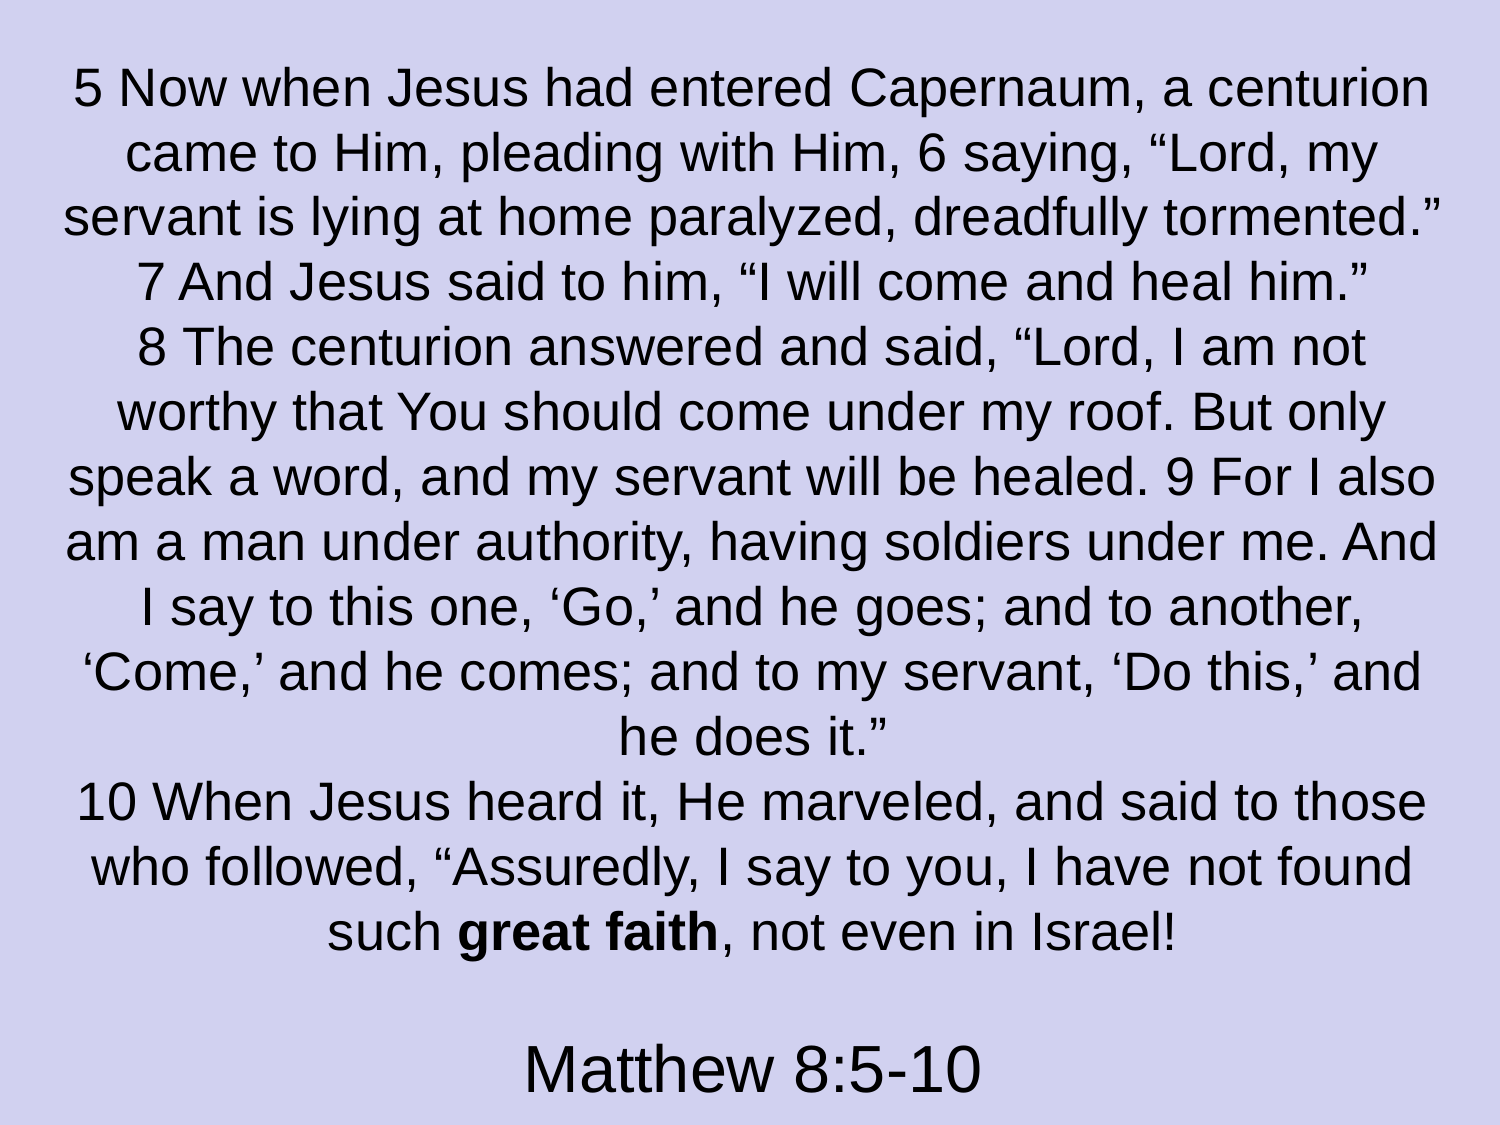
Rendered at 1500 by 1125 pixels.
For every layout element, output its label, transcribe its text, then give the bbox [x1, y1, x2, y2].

text_box 5 Now when Jesus had entered Capernaum, a centurion came to Him, pleading with Him, 6 saying, “Lord, my servant is lying at home paralyzed, dreadfully tormented.” 7 And Jesus said to him, “I will come and heal him.” 8 The centurion answered and said, “Lord, I am not worthy that You should come under my roof. But only speak a word, and my servant will be healed. 9 For I also am a man under authority, having soldiers under me. And I say to this one, ‘Go,’ and he goes; and to another, ‘Come,’ and he comes; and to my servant, ‘Do this,’ and he does it.” 10 When Jesus heard it, He marveled, and said to those who followed, “Assuredly, I say to you, I have not found such great faith, not even in Israel! Matthew 8:5-10 [38, 44, 1469, 1114]
